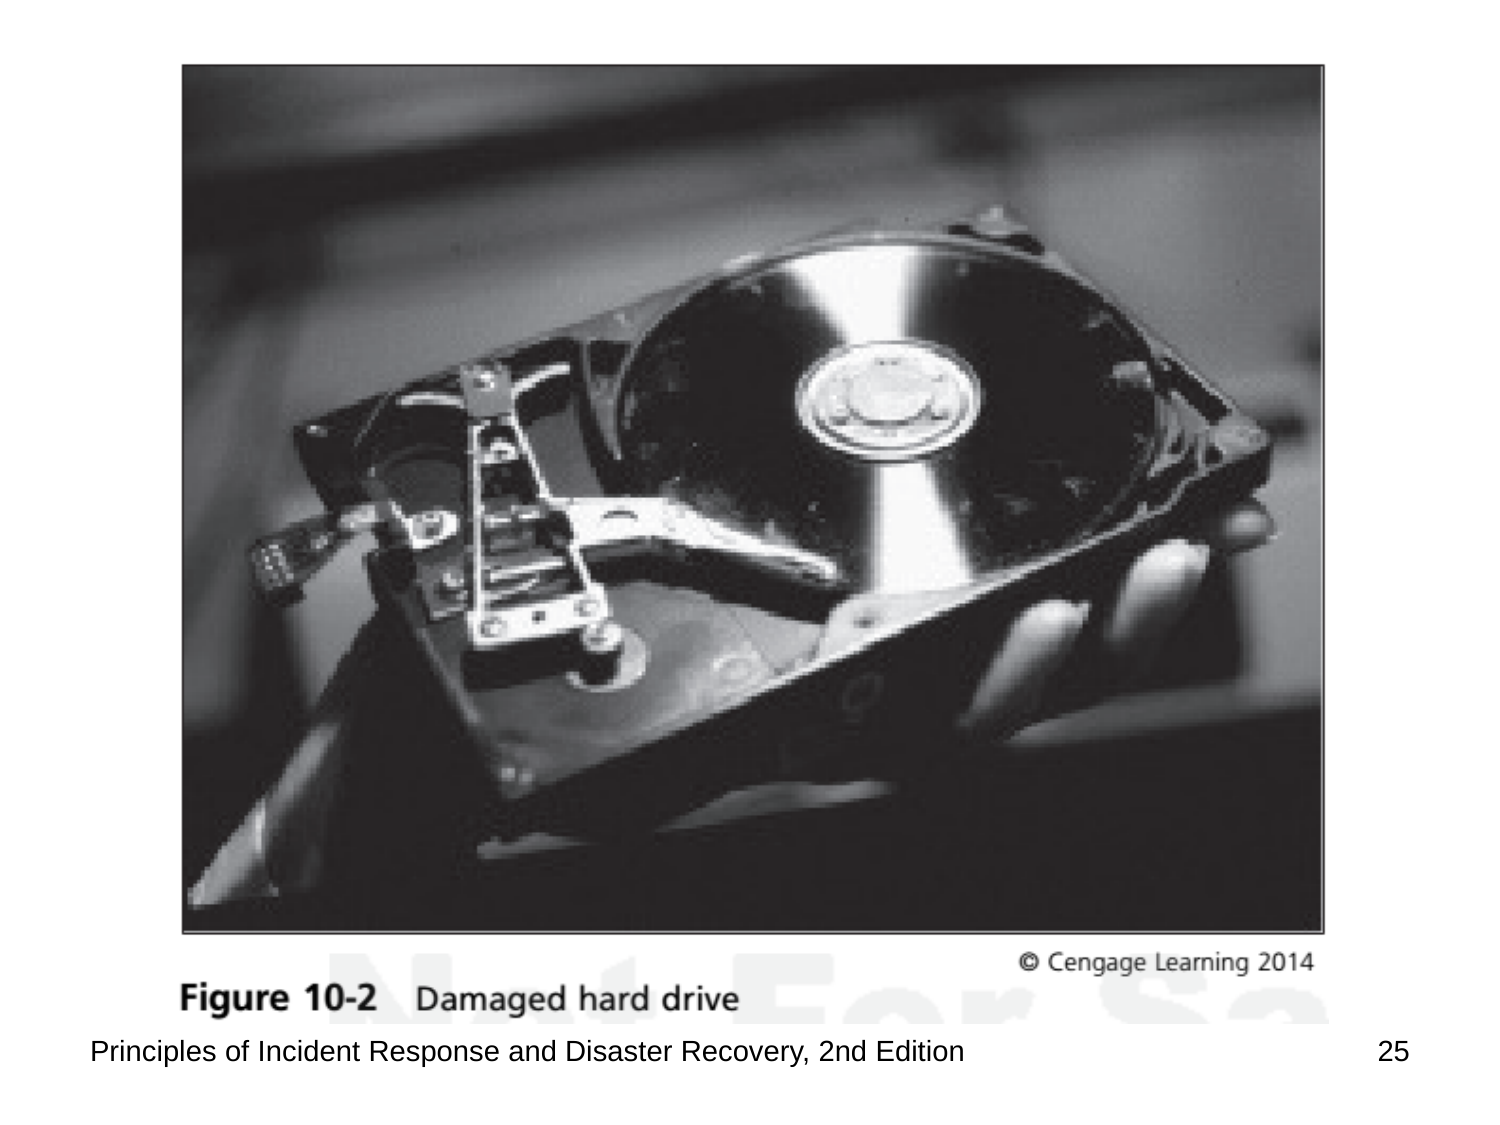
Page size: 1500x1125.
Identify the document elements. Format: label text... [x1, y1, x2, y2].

picture [171, 61, 1329, 1024]
slide_number 25 [1074, 1024, 1425, 1103]
footer Principles of Incident Response and Disaster Recovery, 2nd Edition [75, 1024, 988, 1103]
